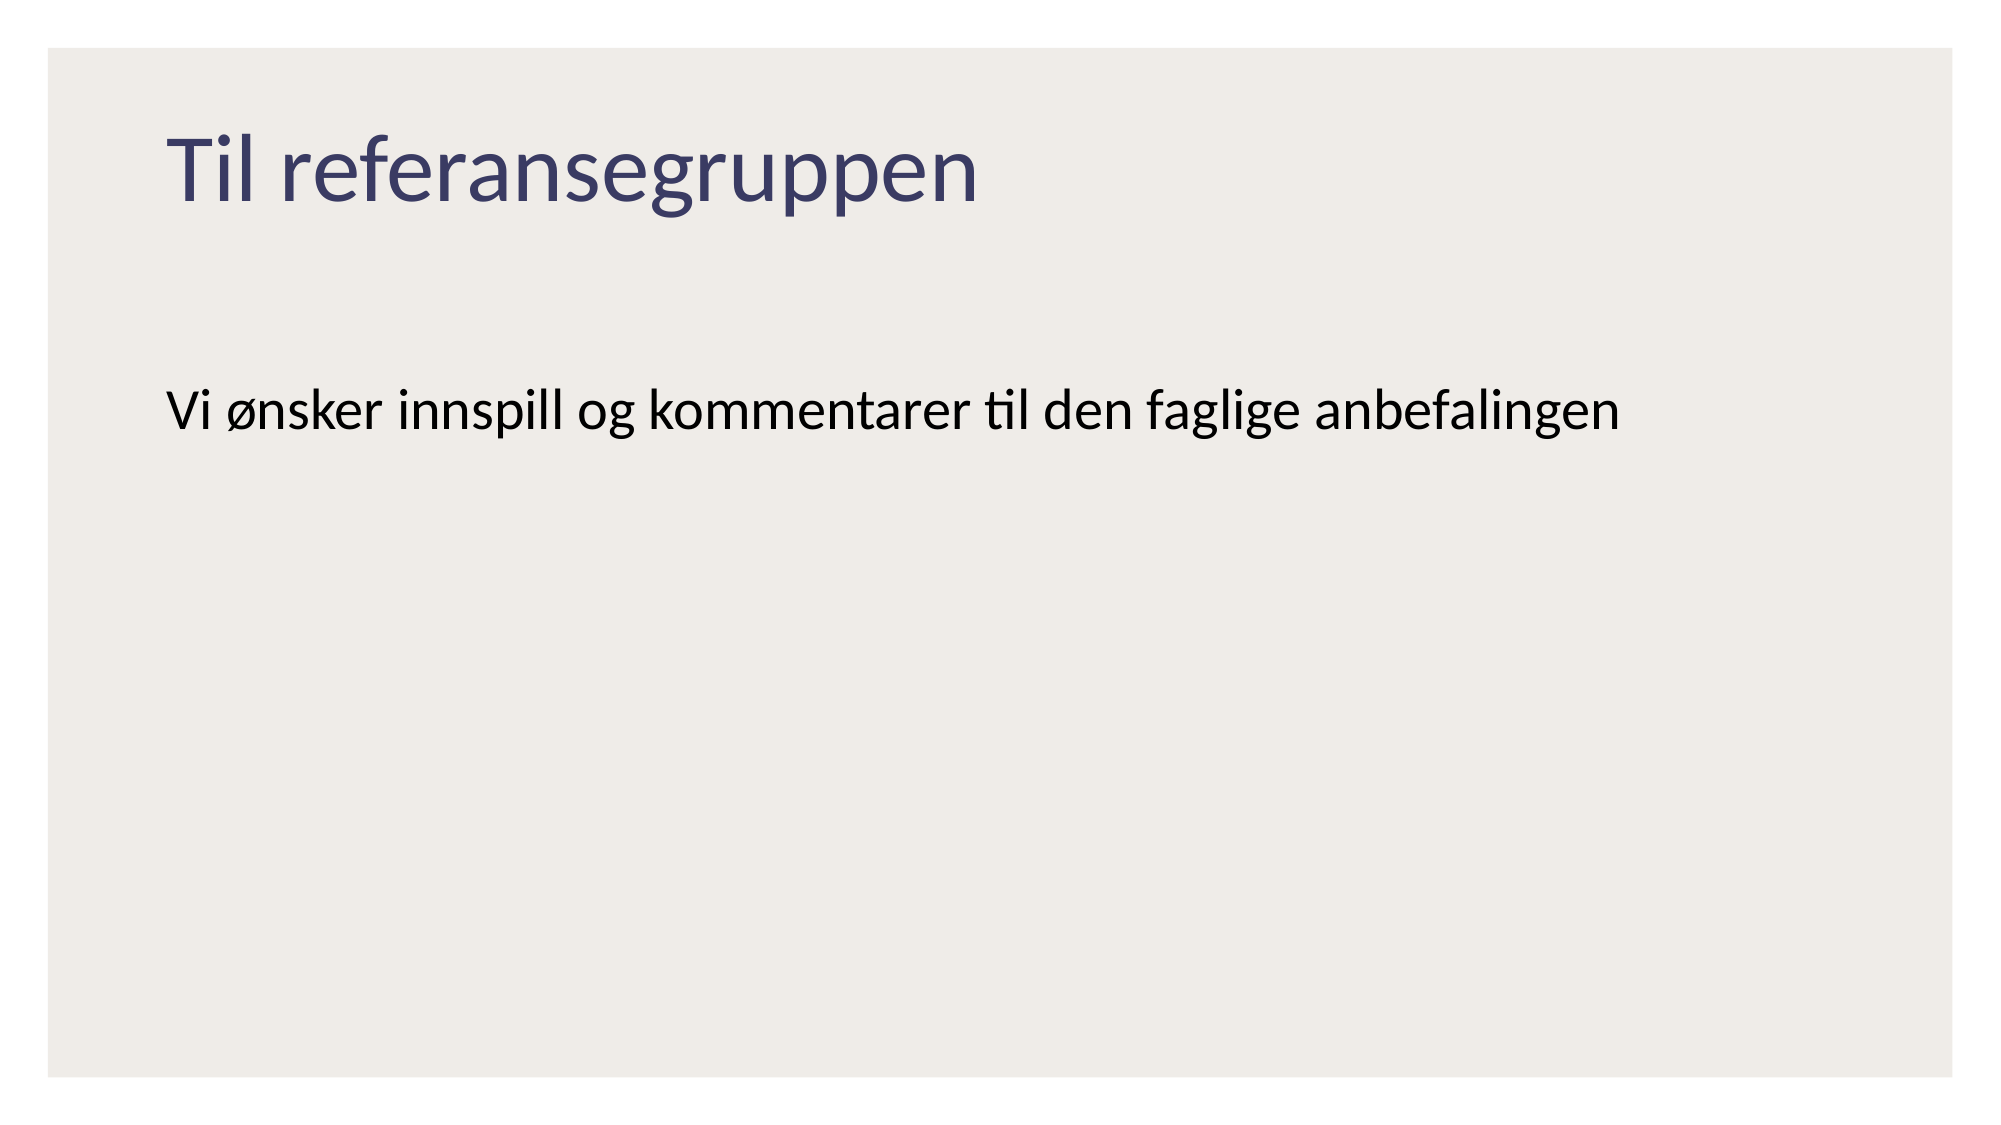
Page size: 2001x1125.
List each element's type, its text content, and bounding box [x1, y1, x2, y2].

title Til referansegruppen [166, 117, 1892, 224]
list Vi ønsker innspill og kommentarer til den faglige anbefalingen [166, 357, 1892, 955]
